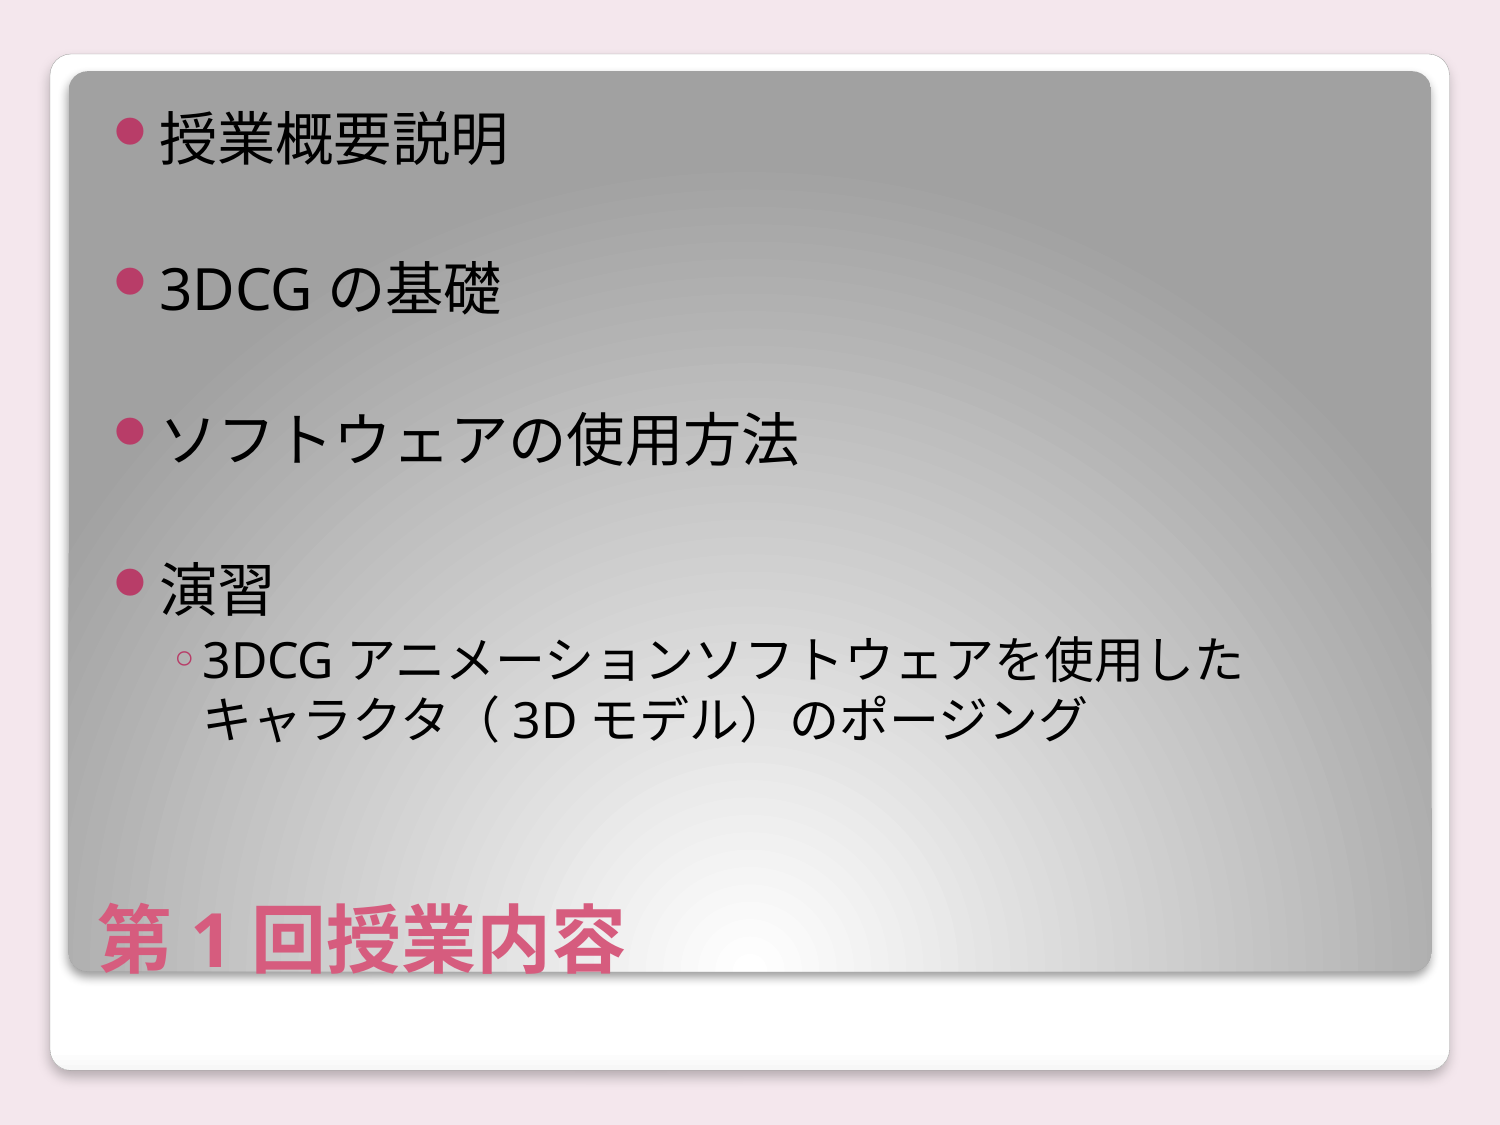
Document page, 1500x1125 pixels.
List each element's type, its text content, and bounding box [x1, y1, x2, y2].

list 授業概要説明 3DCGの基礎 ソフトウェアの使用方法 演習 3DCGアニメーションソフトウェアを使用した キャラクタ（3Dモデル）のポージング [82, 86, 1425, 774]
title 第1回授業内容 [82, 817, 1425, 990]
